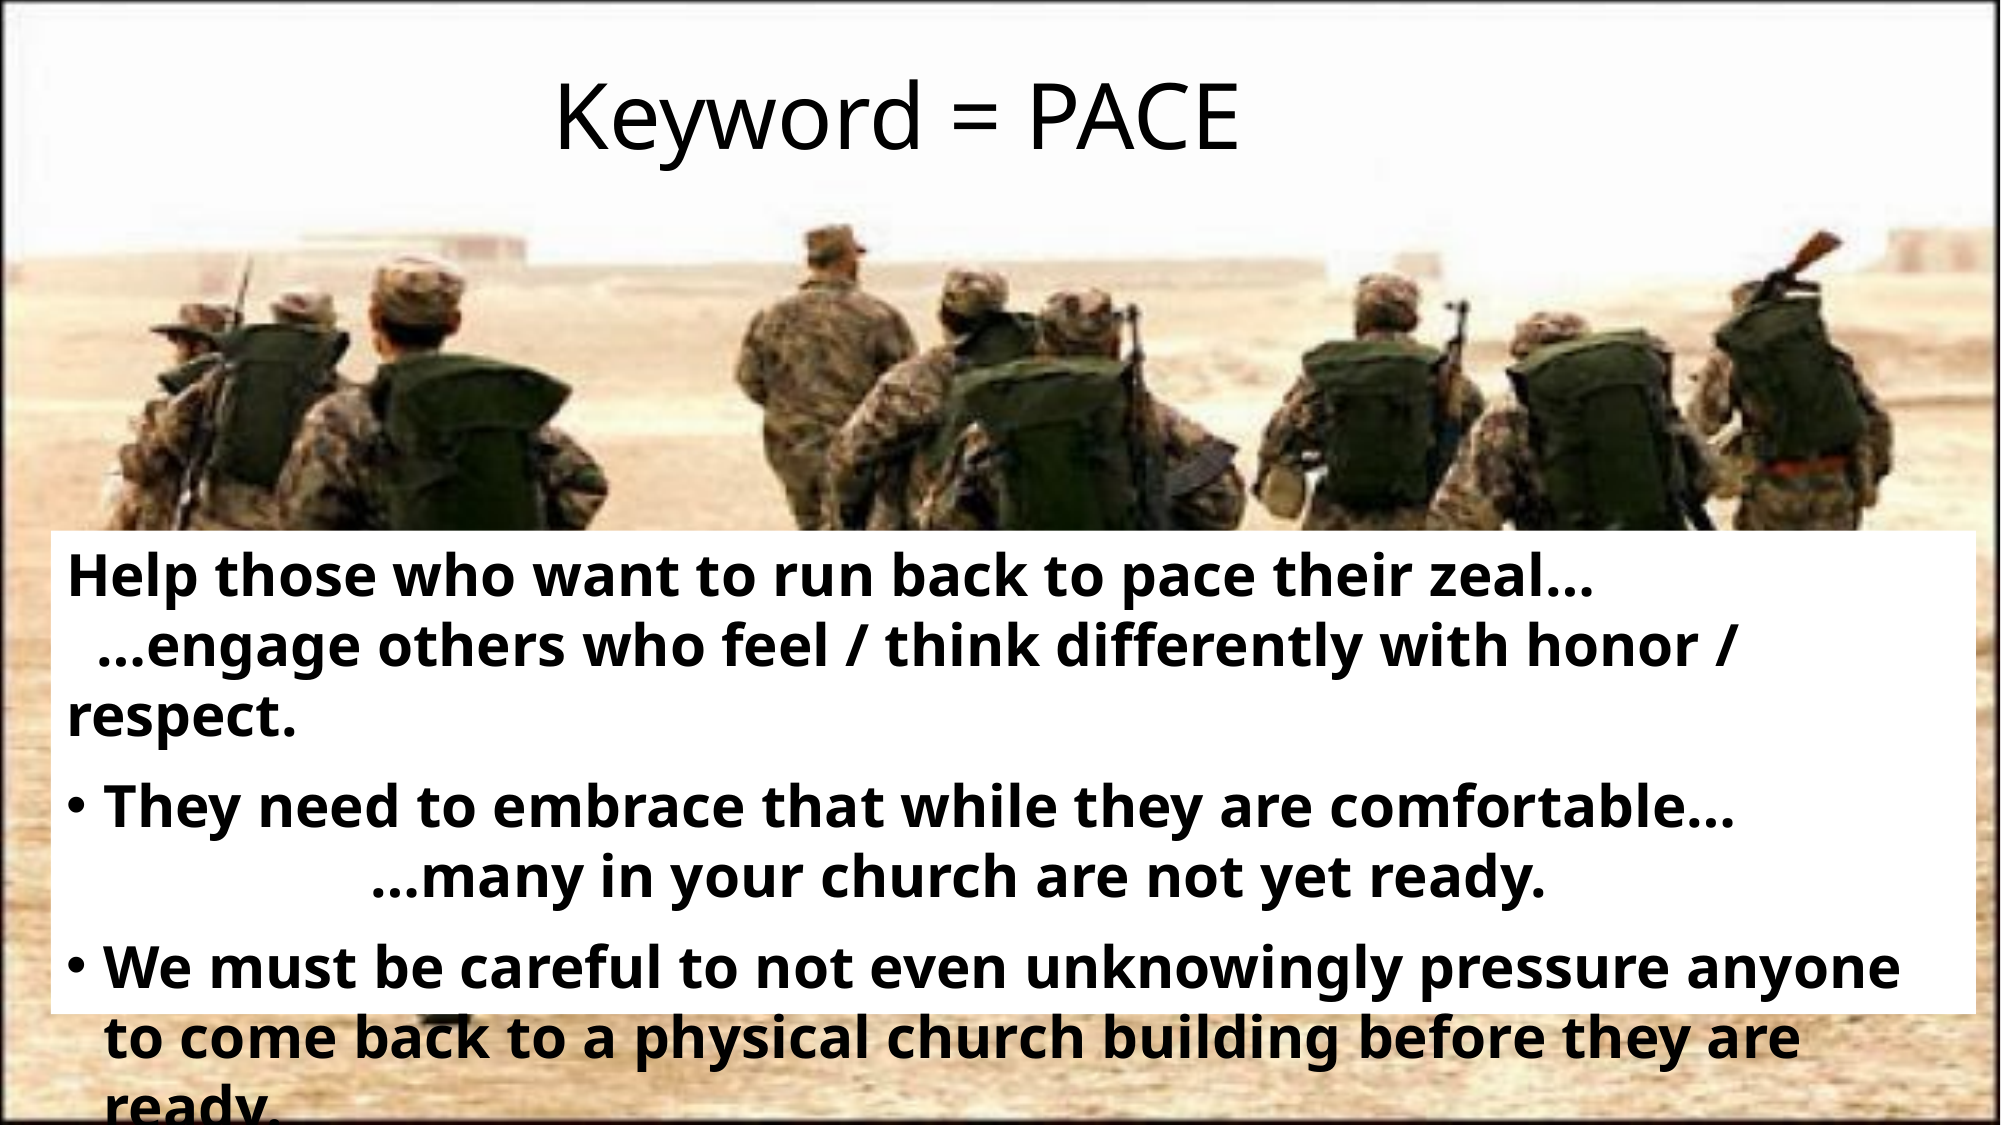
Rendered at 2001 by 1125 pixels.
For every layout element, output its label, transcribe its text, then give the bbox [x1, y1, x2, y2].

title Keyword = PACE [537, 29, 1362, 210]
picture [0, 0, 2001, 1125]
list Help those who want to run back to pace their zeal… …engage others who feel / think differently with honor / respect. They need to embrace that while they are comfortable… …many in your church are not yet ready. We must be careful to not even unknowingly pressure anyone to come back to a physical church building before they are ready. [50, 530, 1976, 1015]
